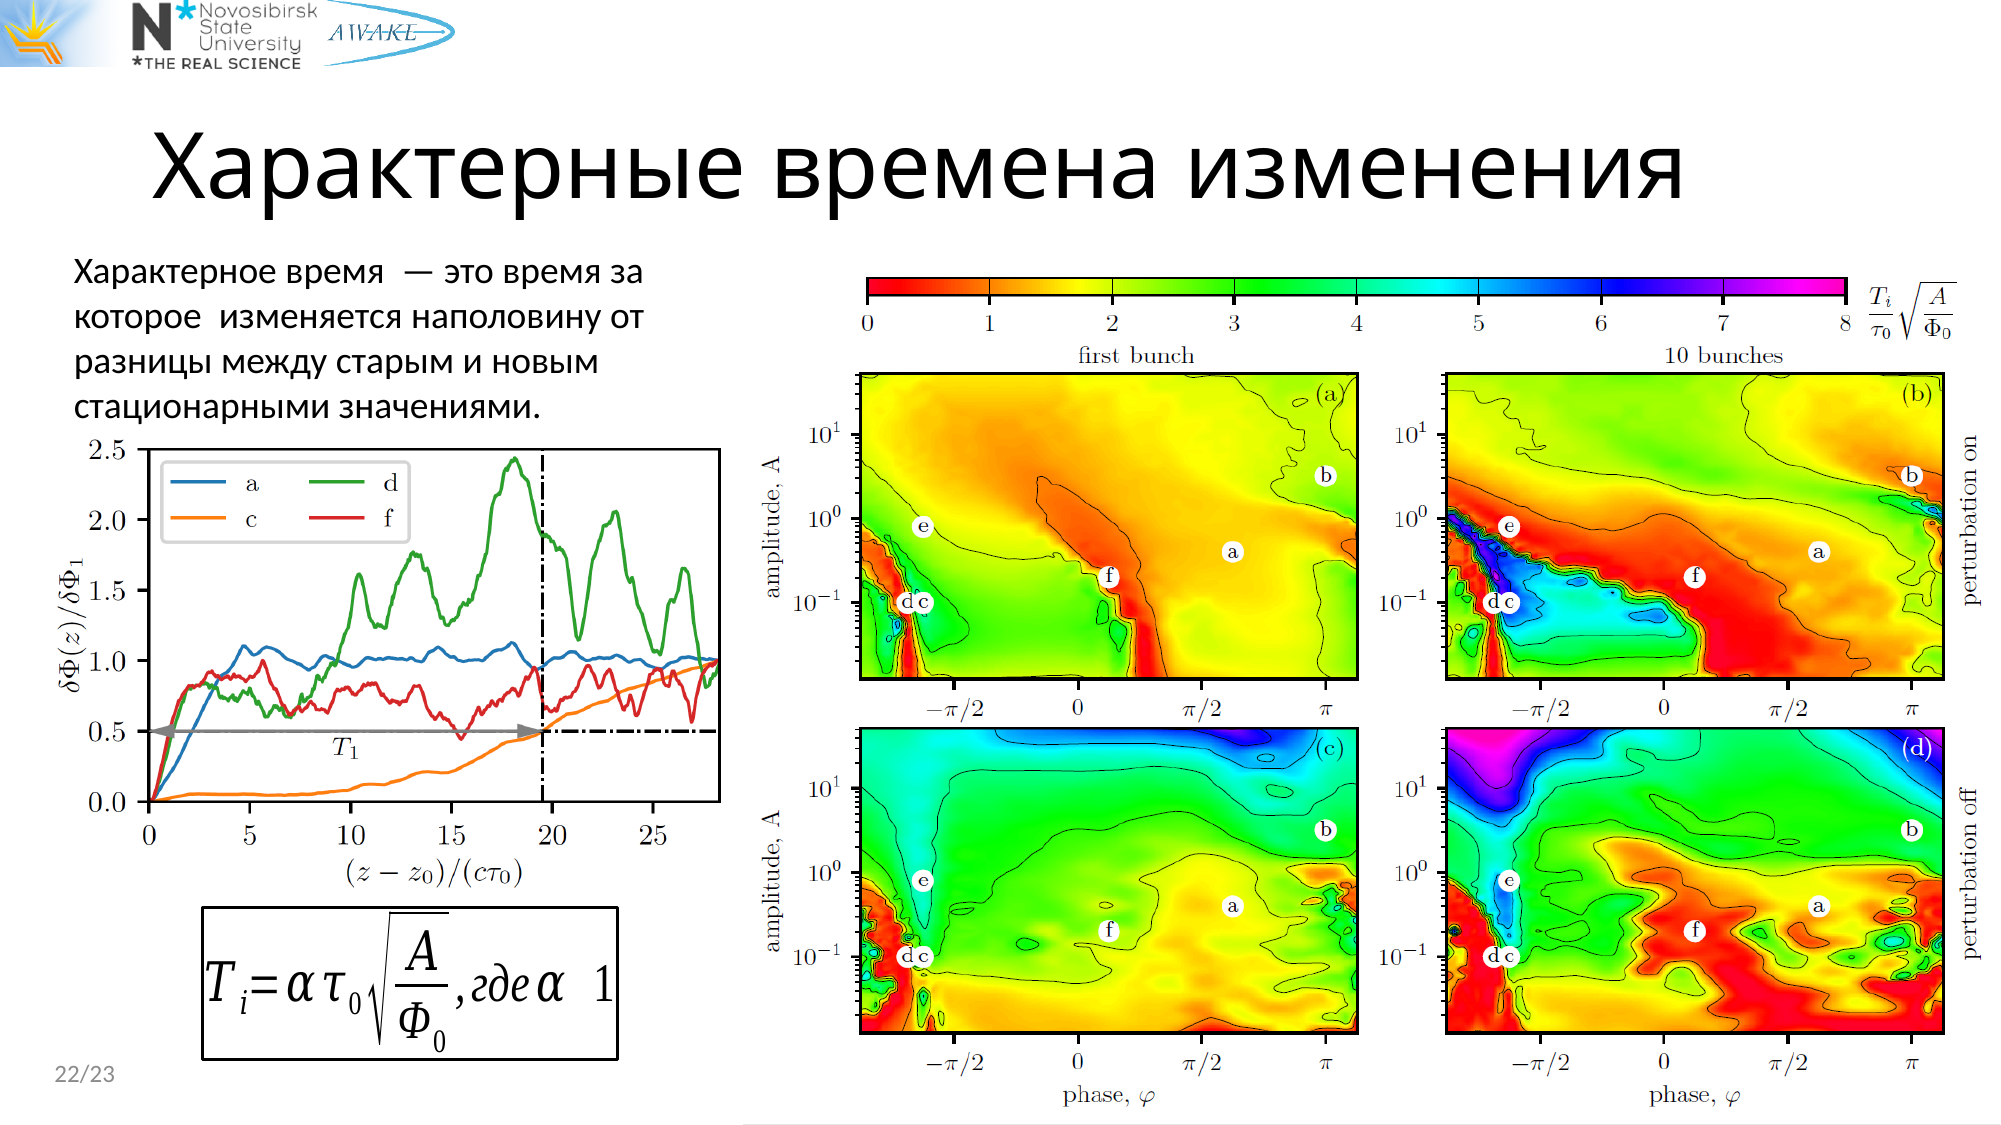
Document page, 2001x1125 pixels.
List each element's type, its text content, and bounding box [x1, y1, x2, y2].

picture [0, 0, 119, 67]
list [38, 417, 741, 911]
slide_number 22/23 [39, 1042, 490, 1103]
picture [324, 0, 455, 66]
picture [743, 259, 2000, 1125]
title Характерные времена изменения [137, 59, 1863, 278]
picture [132, 0, 317, 70]
